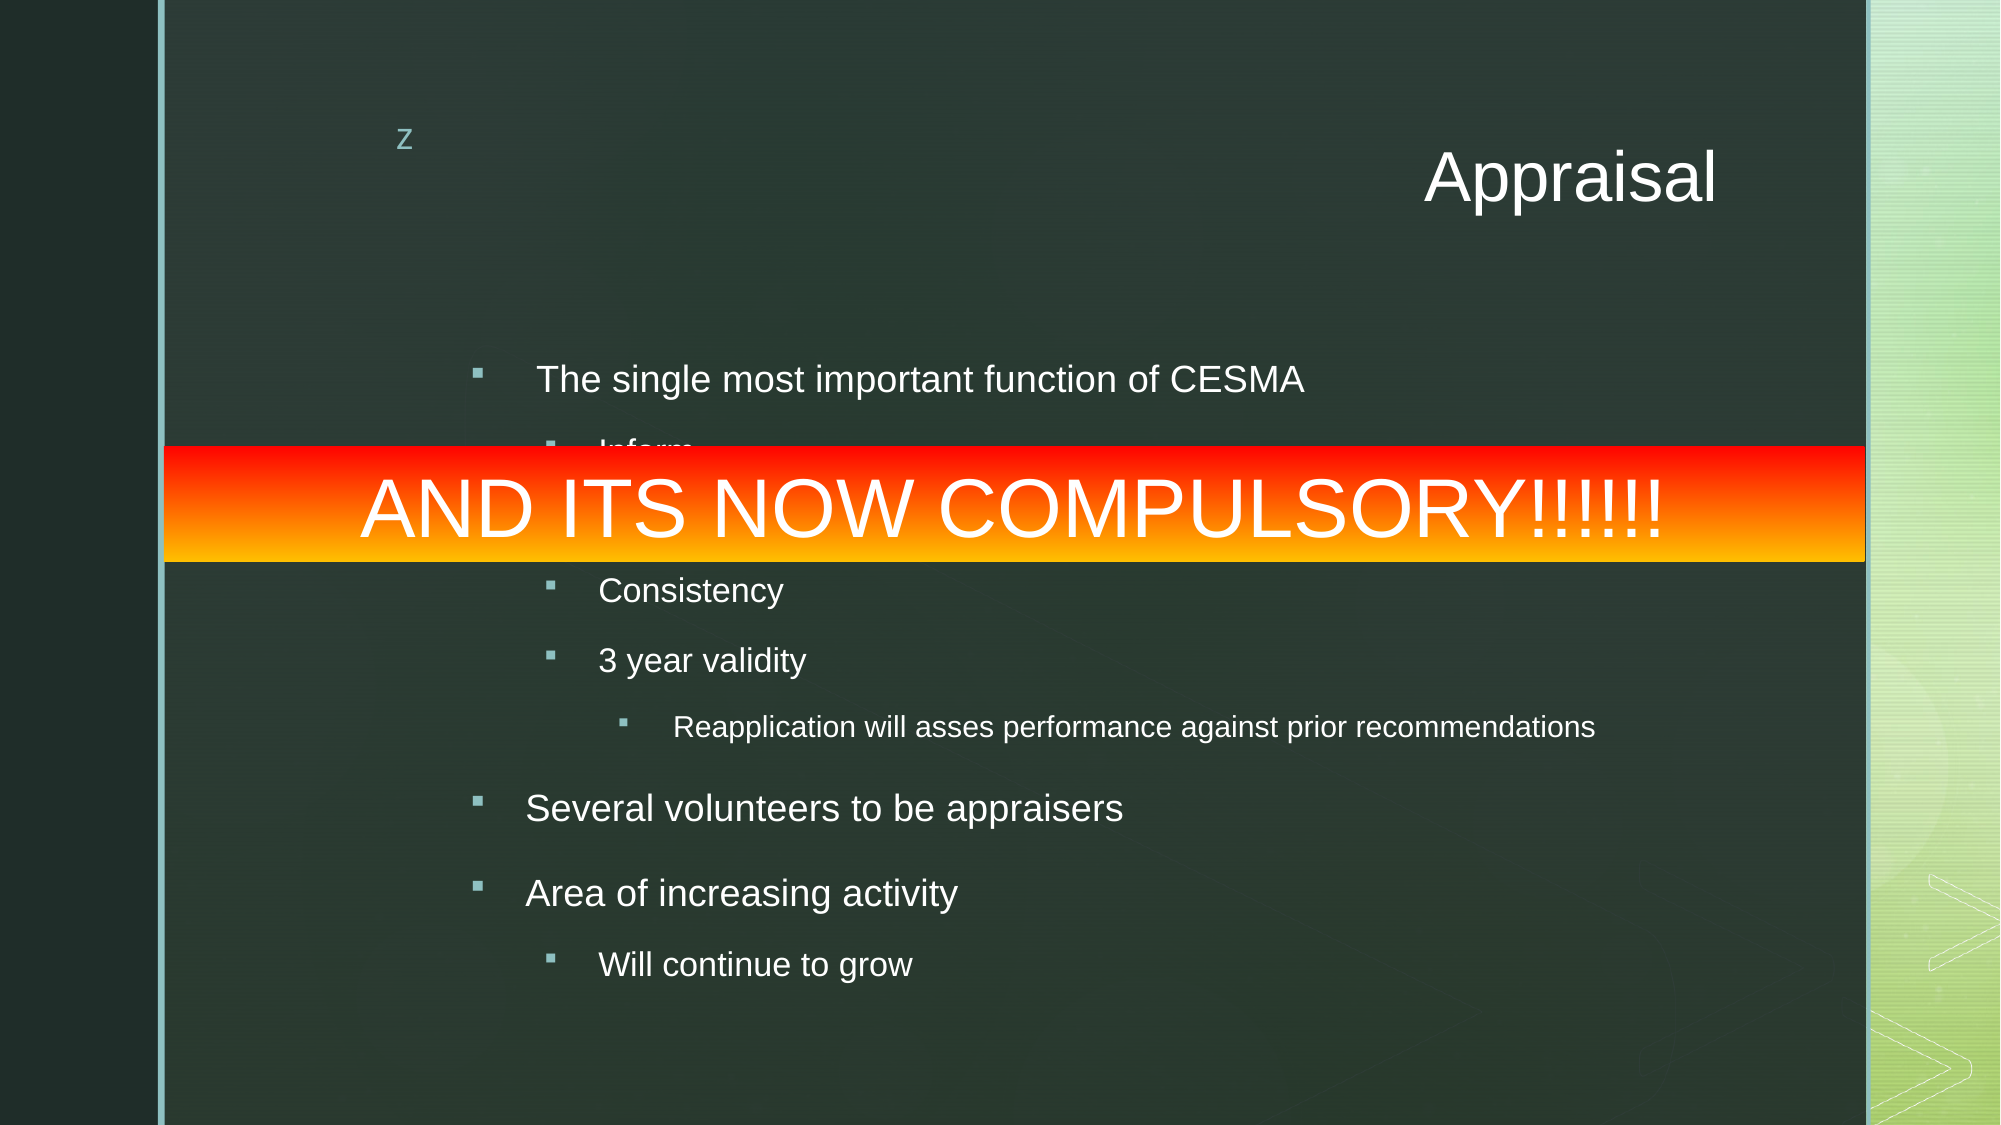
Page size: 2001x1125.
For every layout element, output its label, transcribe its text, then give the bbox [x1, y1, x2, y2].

list The single most important function of CESMA Inform Drive standards Consistency 3 year validity Reapplication will asses performance against prior recommendations Several volunteers to be appraisers Area of increasing activity Will continue to grow [454, 336, 1734, 446]
picture [1871, 0, 2001, 1125]
text_box AND ITS NOW COMPULSORY!!!!!! [163, 446, 1865, 562]
title Appraisal [428, 132, 1734, 310]
list The single most important function of CESMA Inform Drive standards Consistency 3 year validity Reapplication will asses performance against prior recommendations Several volunteers to be appraisers Area of increasing activity Will continue to grow [454, 562, 1734, 993]
